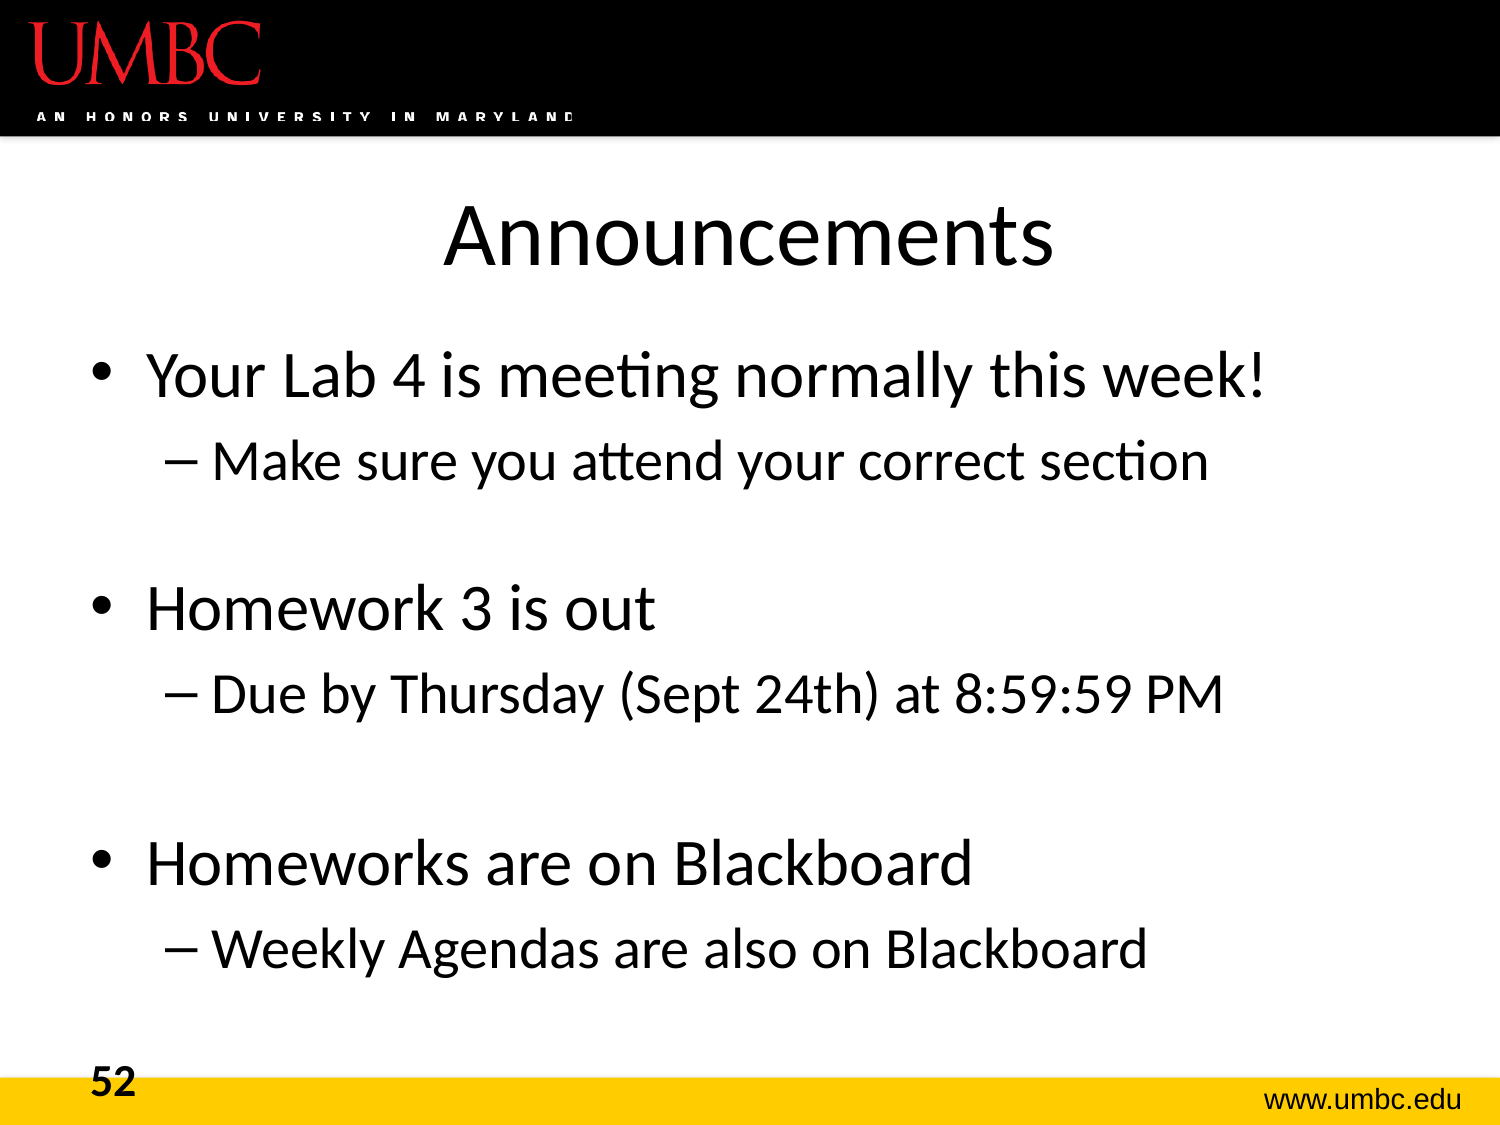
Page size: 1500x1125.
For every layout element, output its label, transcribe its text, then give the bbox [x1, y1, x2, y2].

list Your Lab 4 is meeting normally this week! Make sure you attend your correct section Homework 3 is out Due by Thursday (Sept 24th) at 8:59:59 PM Homeworks are on Blackboard Weekly Agendas are also on Blackboard [75, 323, 1425, 1005]
slide_number 52 [75, 1042, 425, 1103]
title Announcements [75, 135, 1425, 323]
